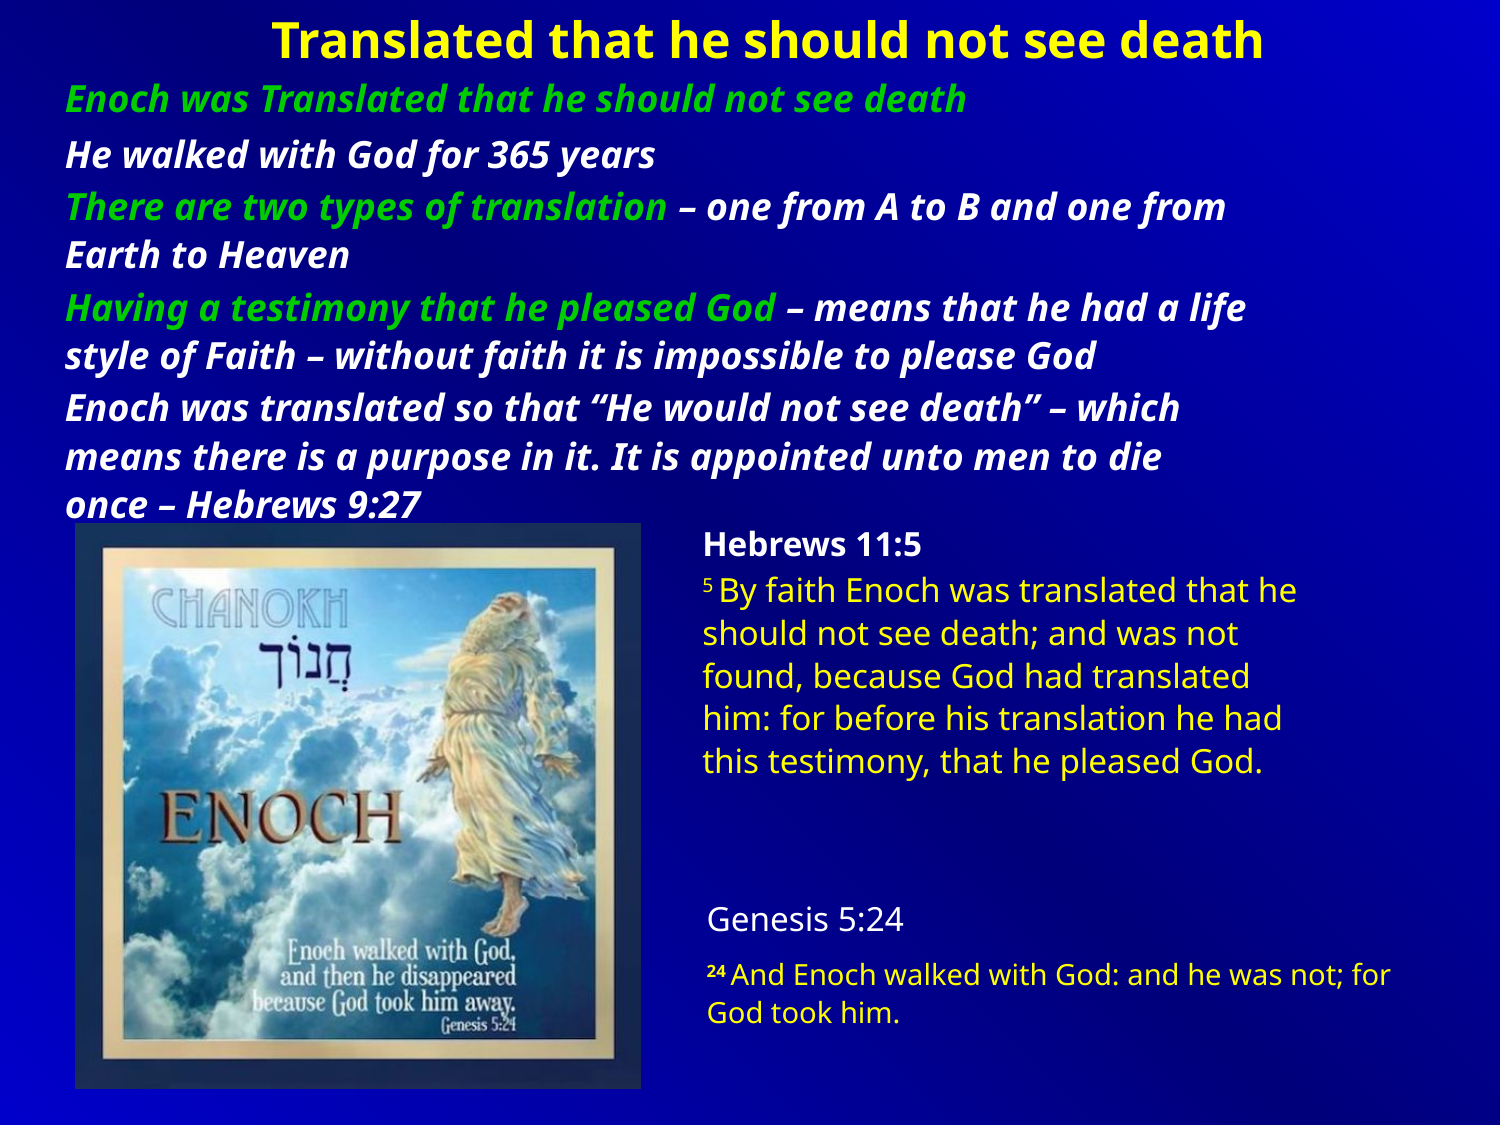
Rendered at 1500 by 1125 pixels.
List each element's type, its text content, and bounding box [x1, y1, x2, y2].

picture [74, 523, 641, 1090]
text_box Translated that he should not see death [162, 1, 1375, 76]
text_box Hebrews 11:5 5 By faith Enoch was translated that he should not see death; and was not found, because God had translated him: for before his translation he had this testimony, that he pleased God. [687, 512, 1338, 788]
text_box Genesis 5:24 24 And Enoch walked with God: and he was not; for God took him. [691, 887, 1442, 1037]
text_box Enoch was Translated that he should not see death He walked with God for 365 years There are two types of translation – one from A to B and one from Earth to Heaven Having a testimony that he pleased God – means that he had a life style of Faith – without faith it is impossible to please God Enoch was translated so that “He would not see death” – which means there is a purpose in it. It is appointed unto men to die once – Hebrews 9:27 [49, 64, 1263, 533]
